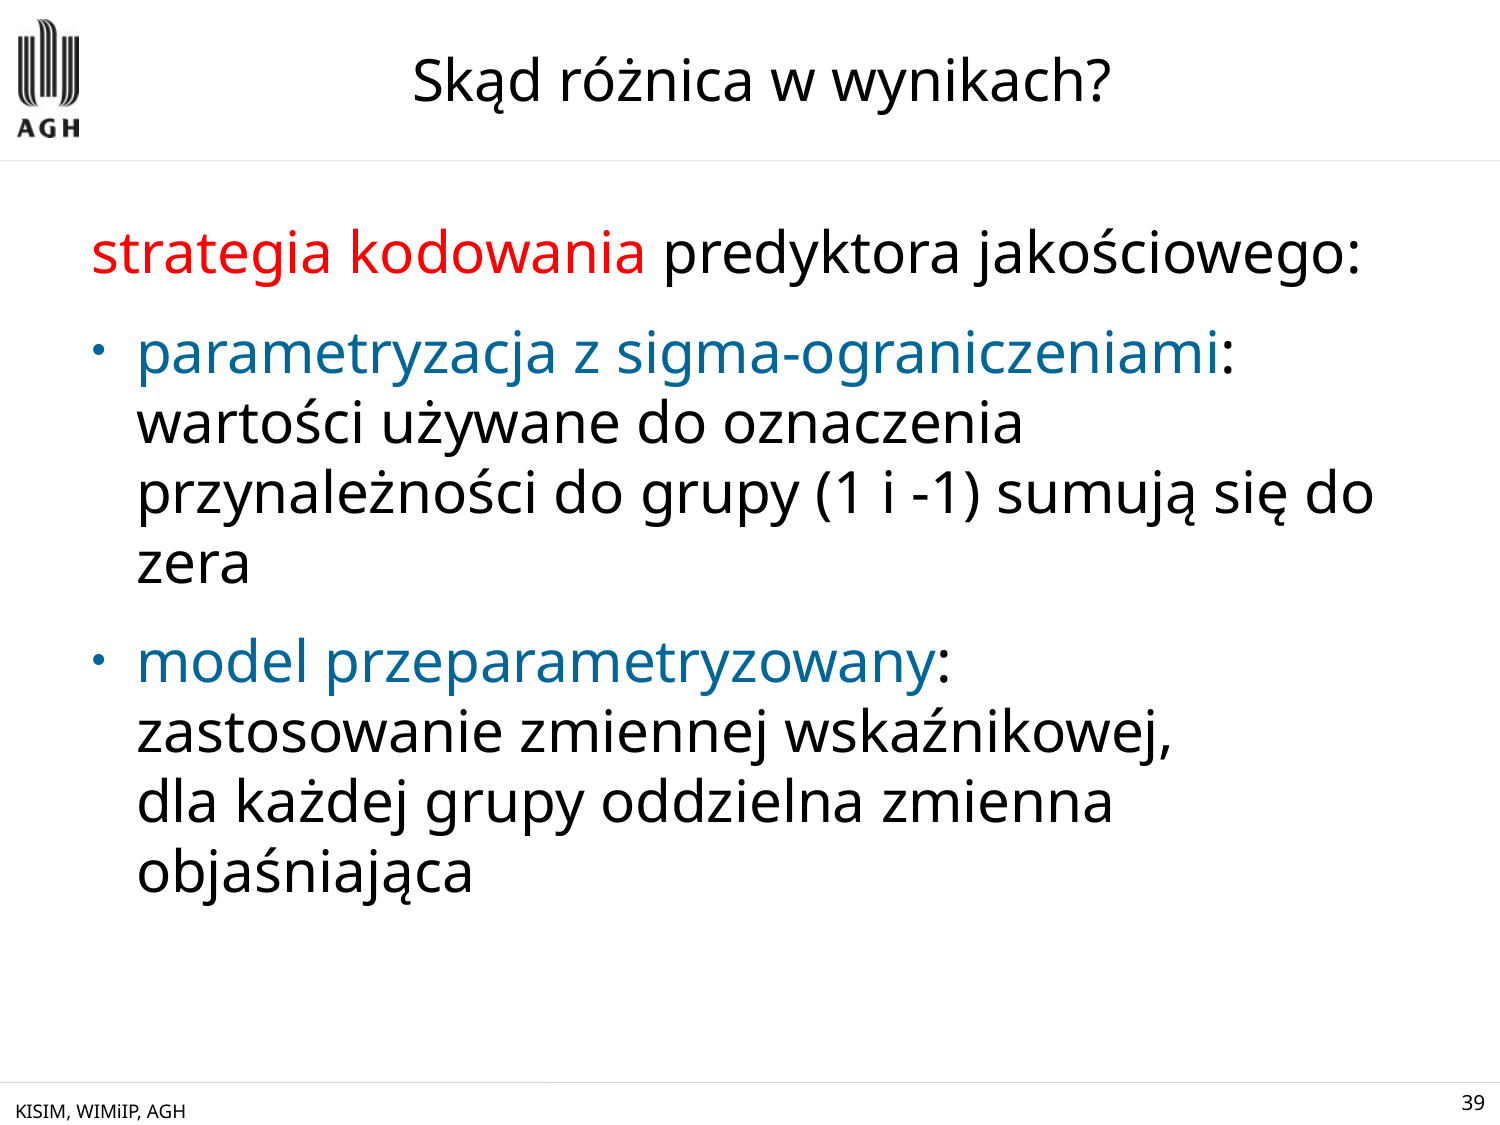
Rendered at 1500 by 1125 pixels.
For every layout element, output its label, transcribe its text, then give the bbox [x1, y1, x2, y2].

footer KISIM, WIMiIP, AGH [0, 1092, 476, 1125]
list strategia kodowania predyktora jakościowego: parametryzacja z sigma-ograniczeniami: wartości używane do oznaczenia przynależności do grupy (1 i -1) sumują się do zera model przeparametryzowany: zastosowanie zmiennej wskaźnikowej, dla każdej grupy oddzielna zmienna objaśniająca [76, 207, 1427, 1048]
picture [17, 19, 79, 138]
title Skąd różnica w wynikach? [147, 30, 1377, 126]
